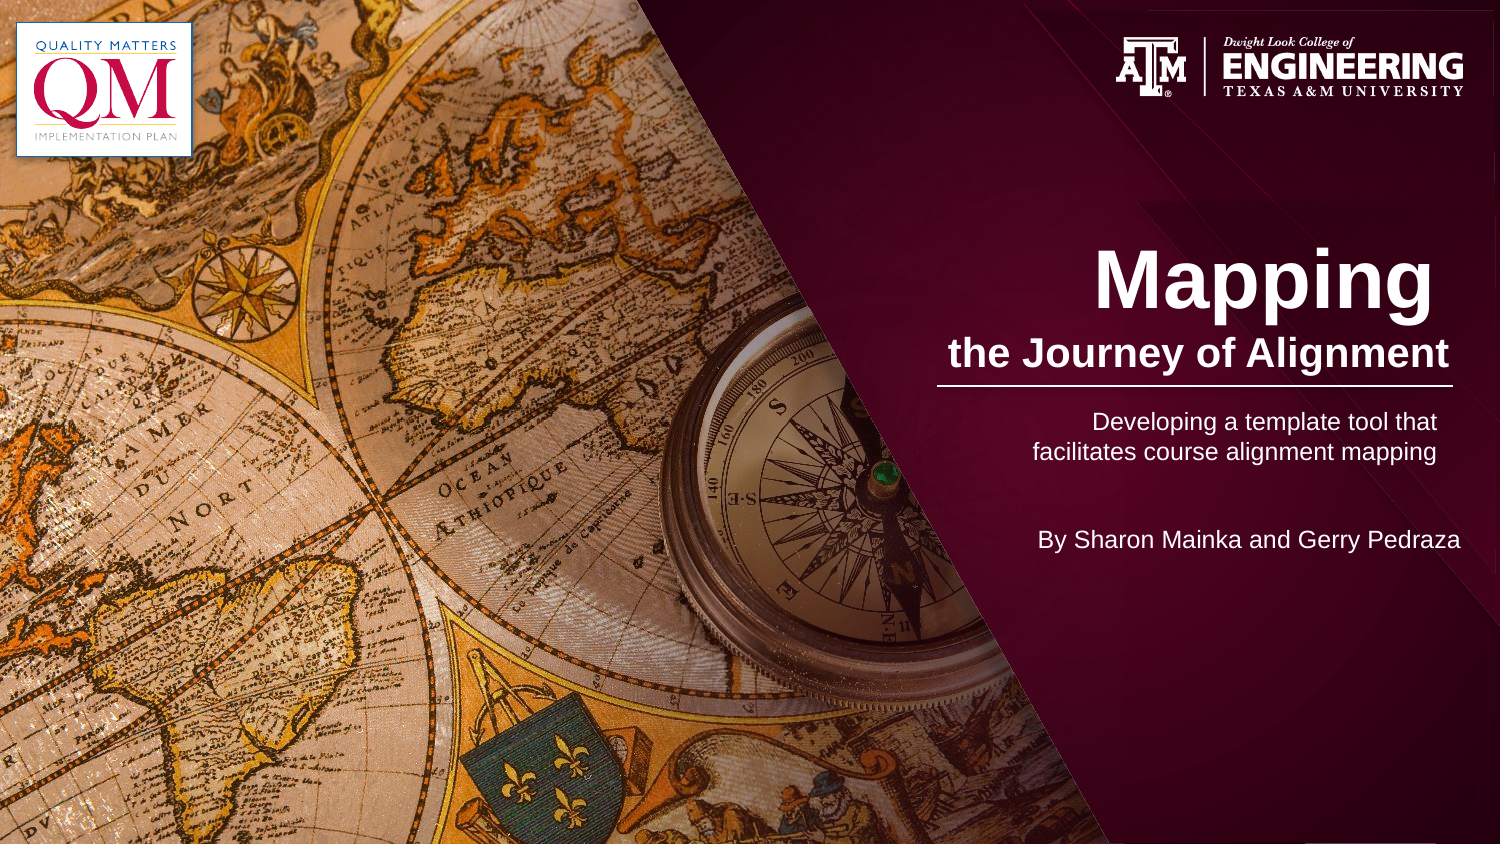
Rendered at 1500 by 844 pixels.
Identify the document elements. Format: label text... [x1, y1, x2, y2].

picture [0, 0, 756, 844]
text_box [16, 22, 193, 157]
text_box By Sharon Mainka and Gerry Pedraza [978, 515, 1477, 596]
picture [1116, 37, 1463, 97]
subtitle Developing a template tool that facilitates course alignment mapping [1001, 398, 1454, 479]
title Mapping the Journey of Alignment [874, 195, 1465, 406]
